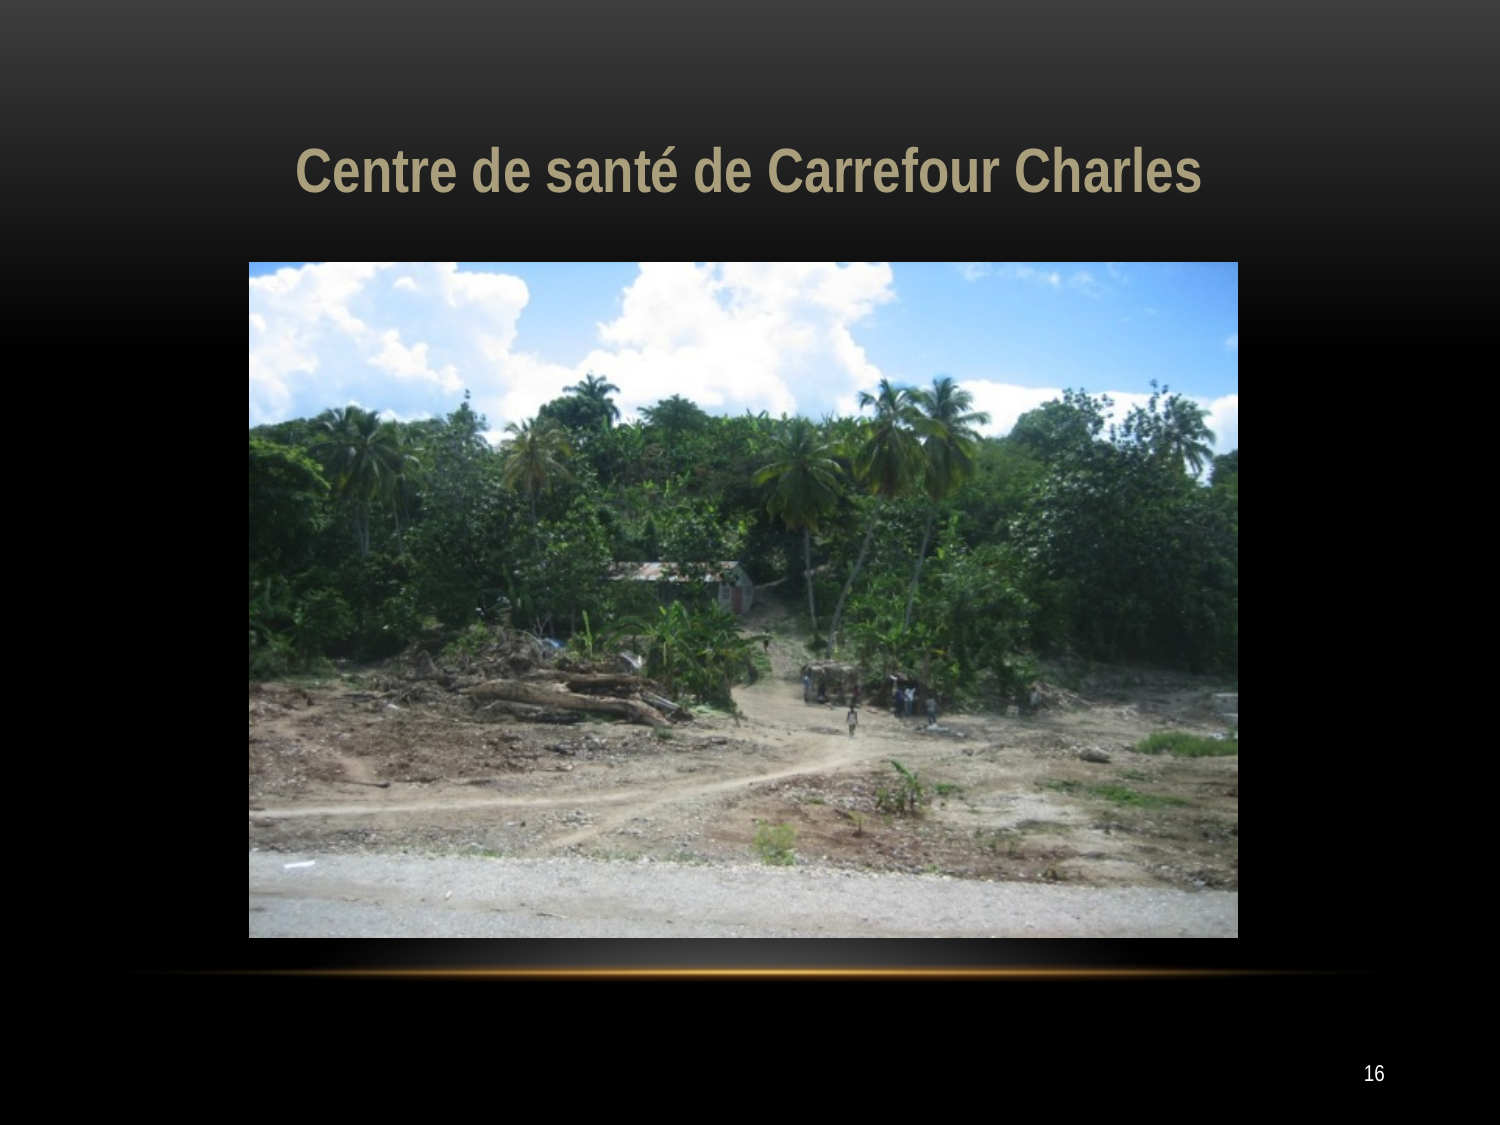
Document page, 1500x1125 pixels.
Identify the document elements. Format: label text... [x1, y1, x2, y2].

slide_number 16 [1237, 1042, 1400, 1103]
picture [0, 0, 1500, 1125]
title Centre de santé de Carrefour Charles [99, 45, 1400, 213]
